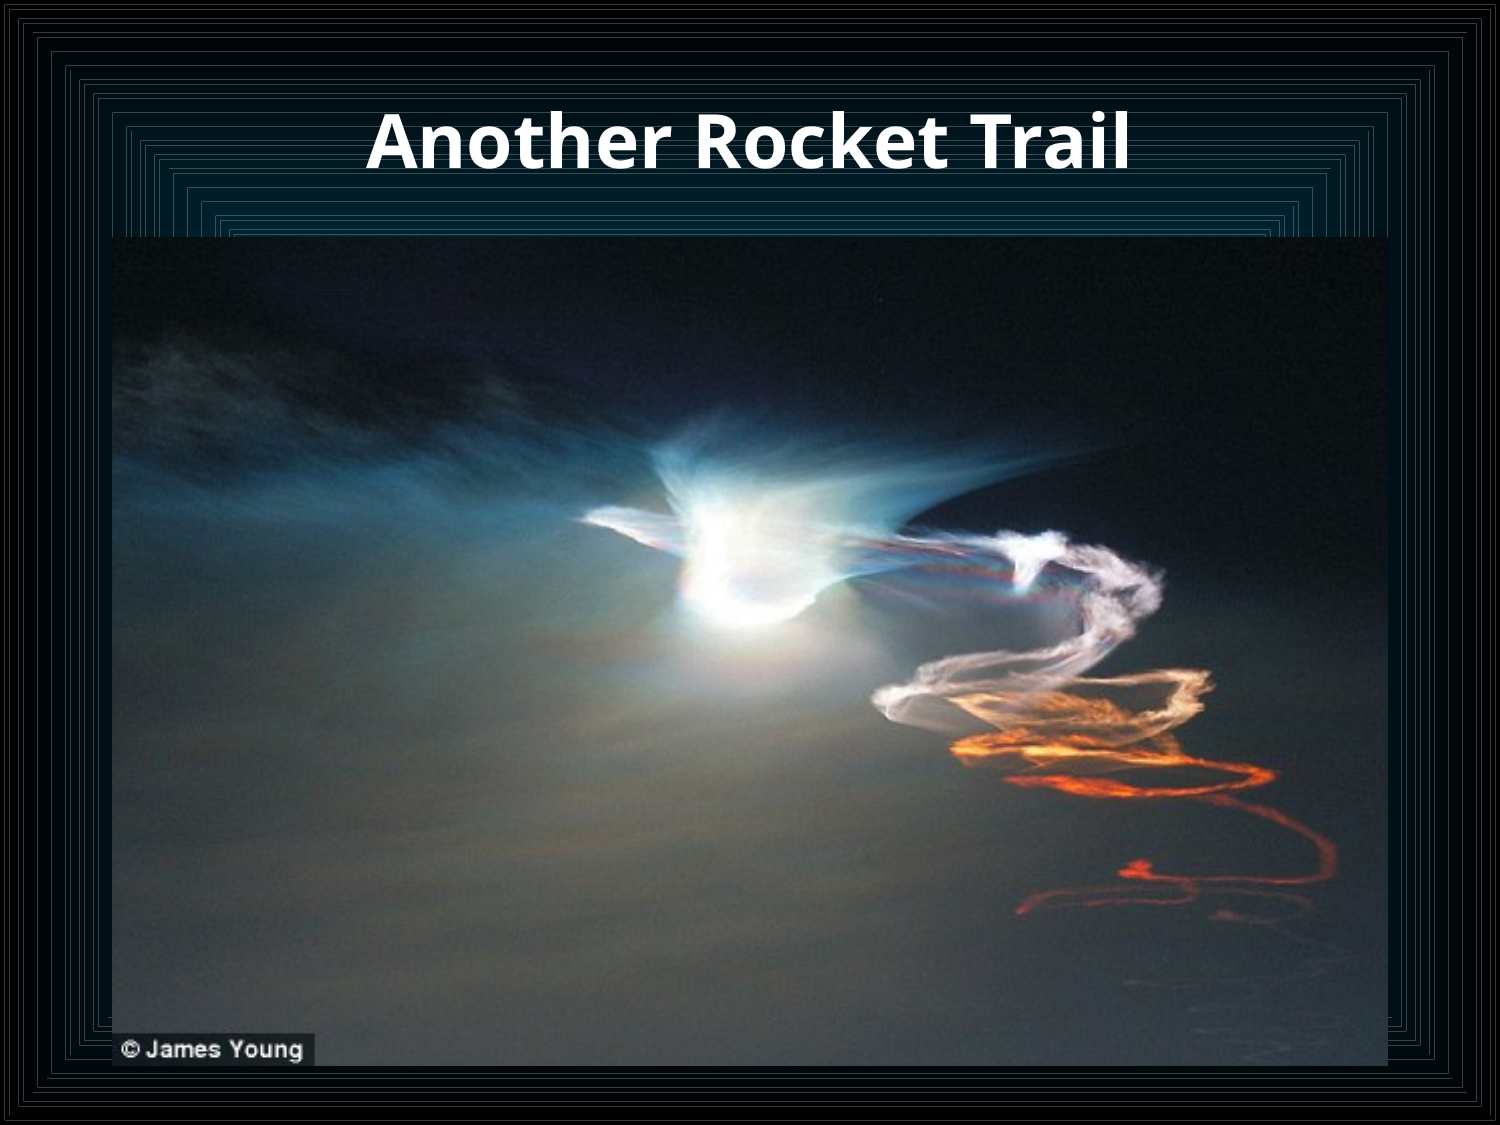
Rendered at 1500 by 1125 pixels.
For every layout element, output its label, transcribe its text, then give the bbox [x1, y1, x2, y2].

picture [112, 237, 1388, 1067]
title Another Rocket Trail [75, 45, 1425, 233]
